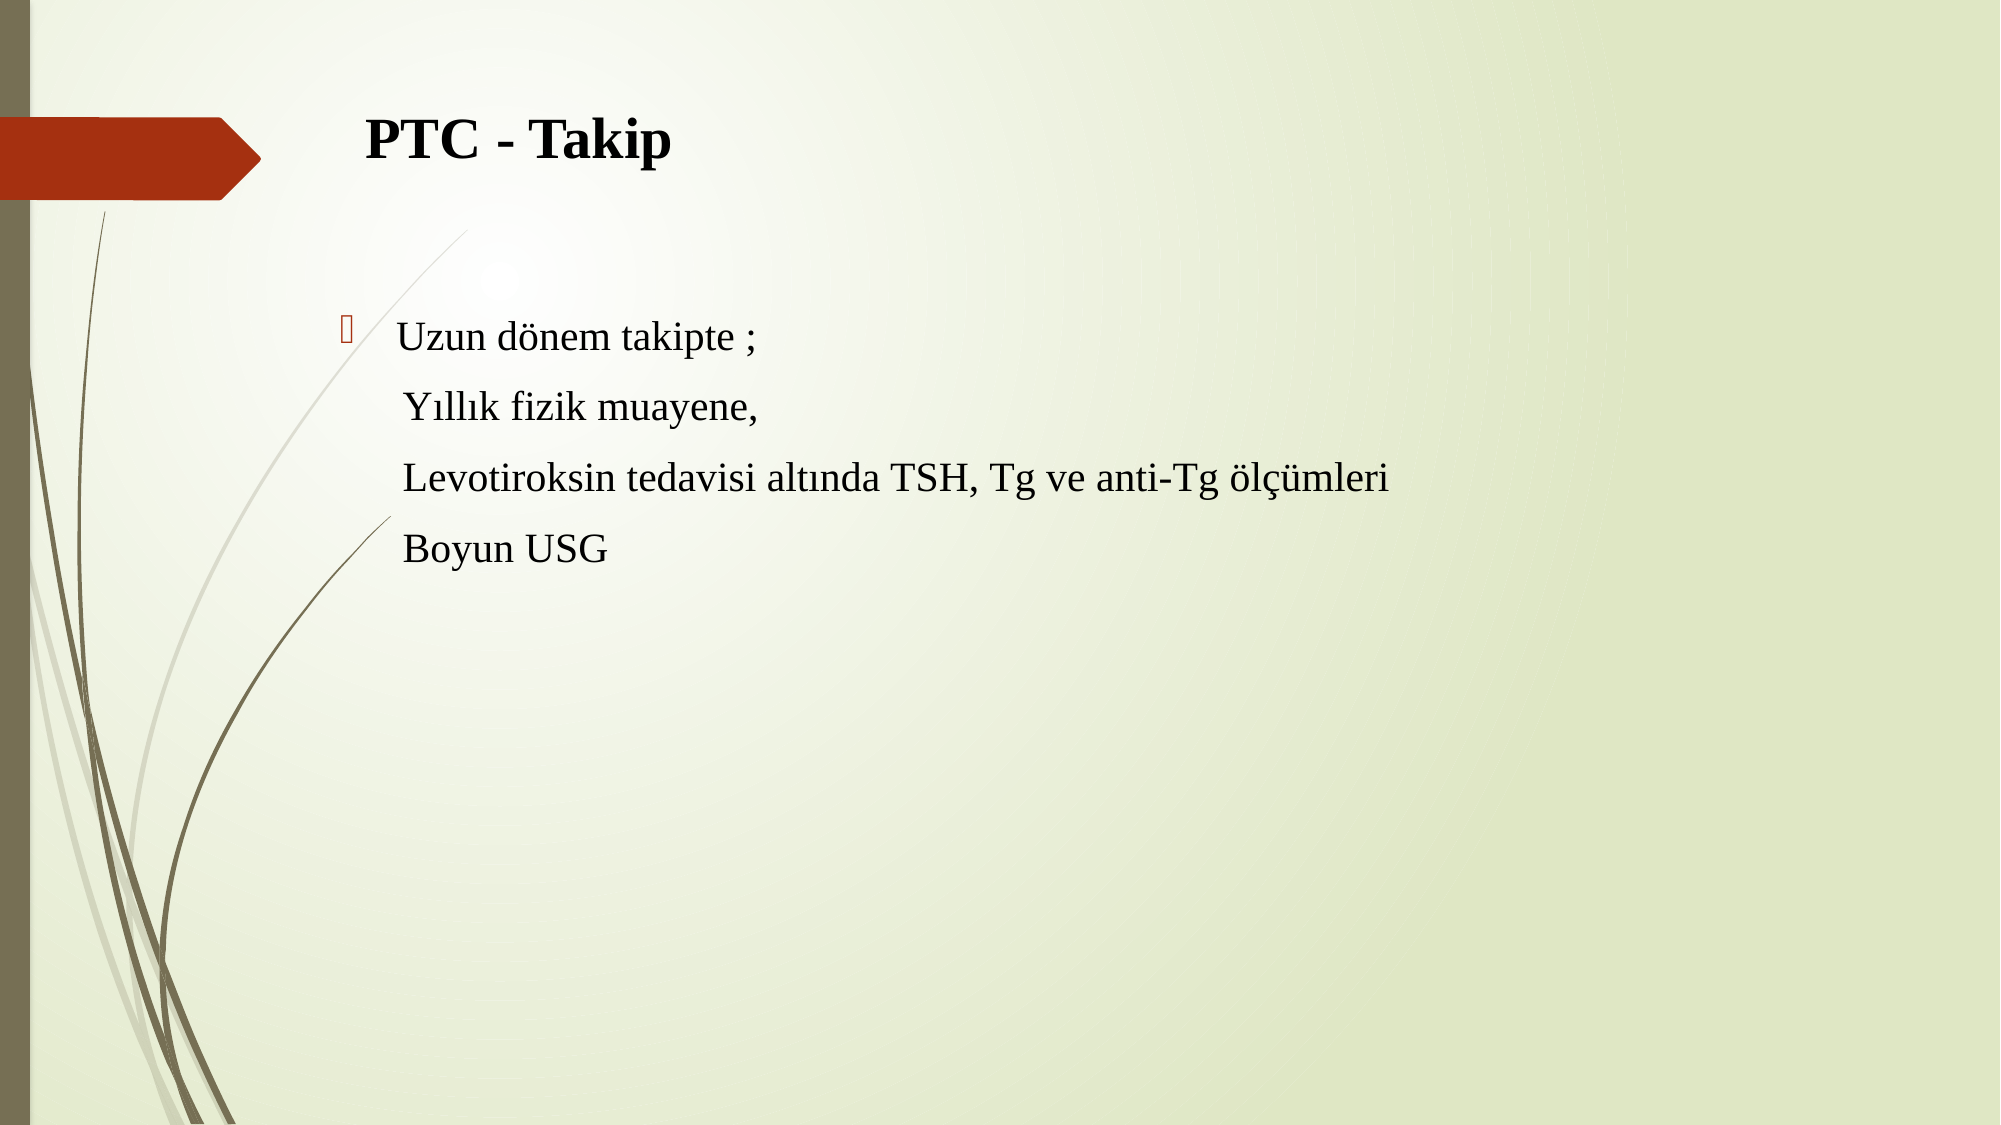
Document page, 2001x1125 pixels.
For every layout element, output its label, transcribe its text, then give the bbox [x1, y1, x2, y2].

title PTC - Takip [349, 92, 1813, 218]
list Uzun dönem takipte ; Yıllık fizik muayene, Levotiroksin tedavisi altında TSH, Tg ve anti-Tg ölçümleri Boyun USG [324, 300, 1788, 921]
